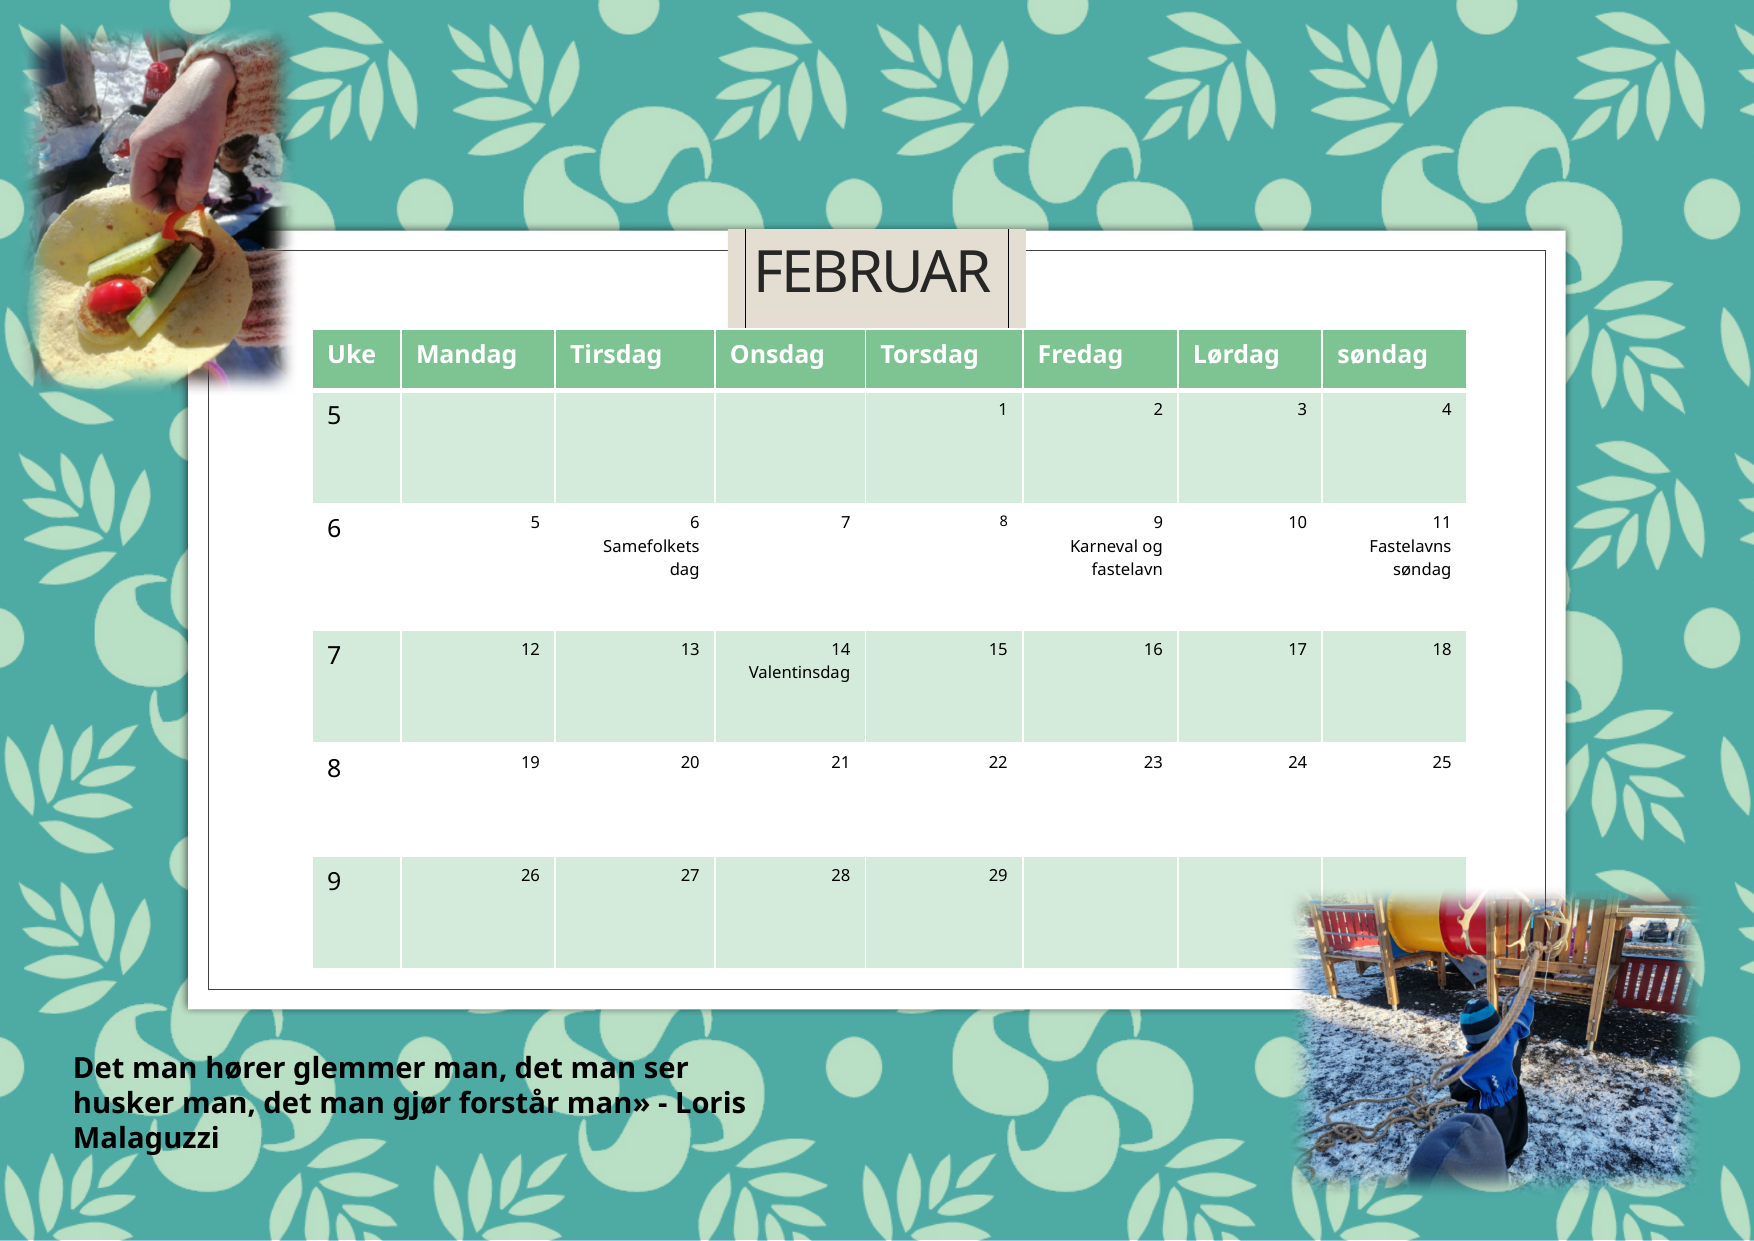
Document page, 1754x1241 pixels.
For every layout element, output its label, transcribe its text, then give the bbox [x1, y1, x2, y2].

table_cell 16 [1024, 631, 1177, 742]
table_cell 14 Valentinsdag [716, 631, 865, 742]
picture [17, 23, 298, 397]
table_cell 17 [1179, 631, 1321, 742]
table_cell [1323, 857, 1466, 882]
table_cell 18 [1323, 631, 1466, 742]
title FEBRUAR [732, 225, 1013, 326]
table_cell 5 [402, 504, 554, 629]
table_cell 22 [866, 744, 1022, 855]
table_cell [1179, 857, 1321, 968]
table_cell 27 [556, 857, 714, 968]
picture [1286, 885, 1704, 1199]
table_cell 7 [313, 631, 400, 742]
table_cell 13 [556, 631, 714, 742]
table_cell 9 Karneval og fastelavn [1024, 504, 1177, 629]
table_header Mandag [402, 330, 554, 388]
table_cell [556, 393, 714, 503]
table_cell 3 [1179, 393, 1321, 503]
table_cell 6 Samefolkets dag [556, 504, 714, 629]
table_cell 9 [313, 857, 400, 968]
table_cell 11 Fastelavns søndag [1323, 504, 1466, 629]
table_cell 21 [716, 744, 865, 855]
table_header Lørdag [1179, 330, 1321, 388]
table_header søndag [1323, 330, 1466, 388]
table_cell 20 [556, 744, 714, 855]
table_cell 24 [1179, 744, 1321, 855]
table_cell 28 [716, 857, 865, 968]
table_header Torsdag [866, 330, 1022, 388]
table_cell [716, 393, 865, 503]
table_cell 15 [866, 631, 1022, 742]
table_header Uke [313, 330, 400, 388]
text_box Det man hører glemmer man, det man ser husker man, det man gjør forstår man» - Loris Malaguzzi [58, 1042, 806, 1211]
table_cell 26 [402, 857, 554, 968]
table_cell 4 [1323, 393, 1466, 503]
table_cell 7 [716, 504, 865, 629]
table_cell 8 [866, 504, 1022, 629]
table_cell 2 [1024, 393, 1177, 503]
table_cell 29 [866, 857, 1022, 968]
table_cell [1024, 857, 1177, 968]
table_cell 10 [1179, 504, 1321, 629]
table_cell 8 [313, 744, 400, 855]
table_header Onsdag [716, 330, 865, 388]
table_header Fredag [1024, 330, 1177, 388]
table_header Tirsdag [556, 330, 714, 388]
table_cell 25 [1323, 744, 1466, 855]
table_cell [402, 393, 554, 503]
table_cell 1 [866, 393, 1022, 503]
table_cell 12 [402, 631, 554, 742]
table_cell 23 [1024, 744, 1177, 855]
table_cell 5 [313, 393, 400, 503]
table_cell 6 [313, 504, 400, 629]
table_cell 19 [402, 744, 554, 855]
